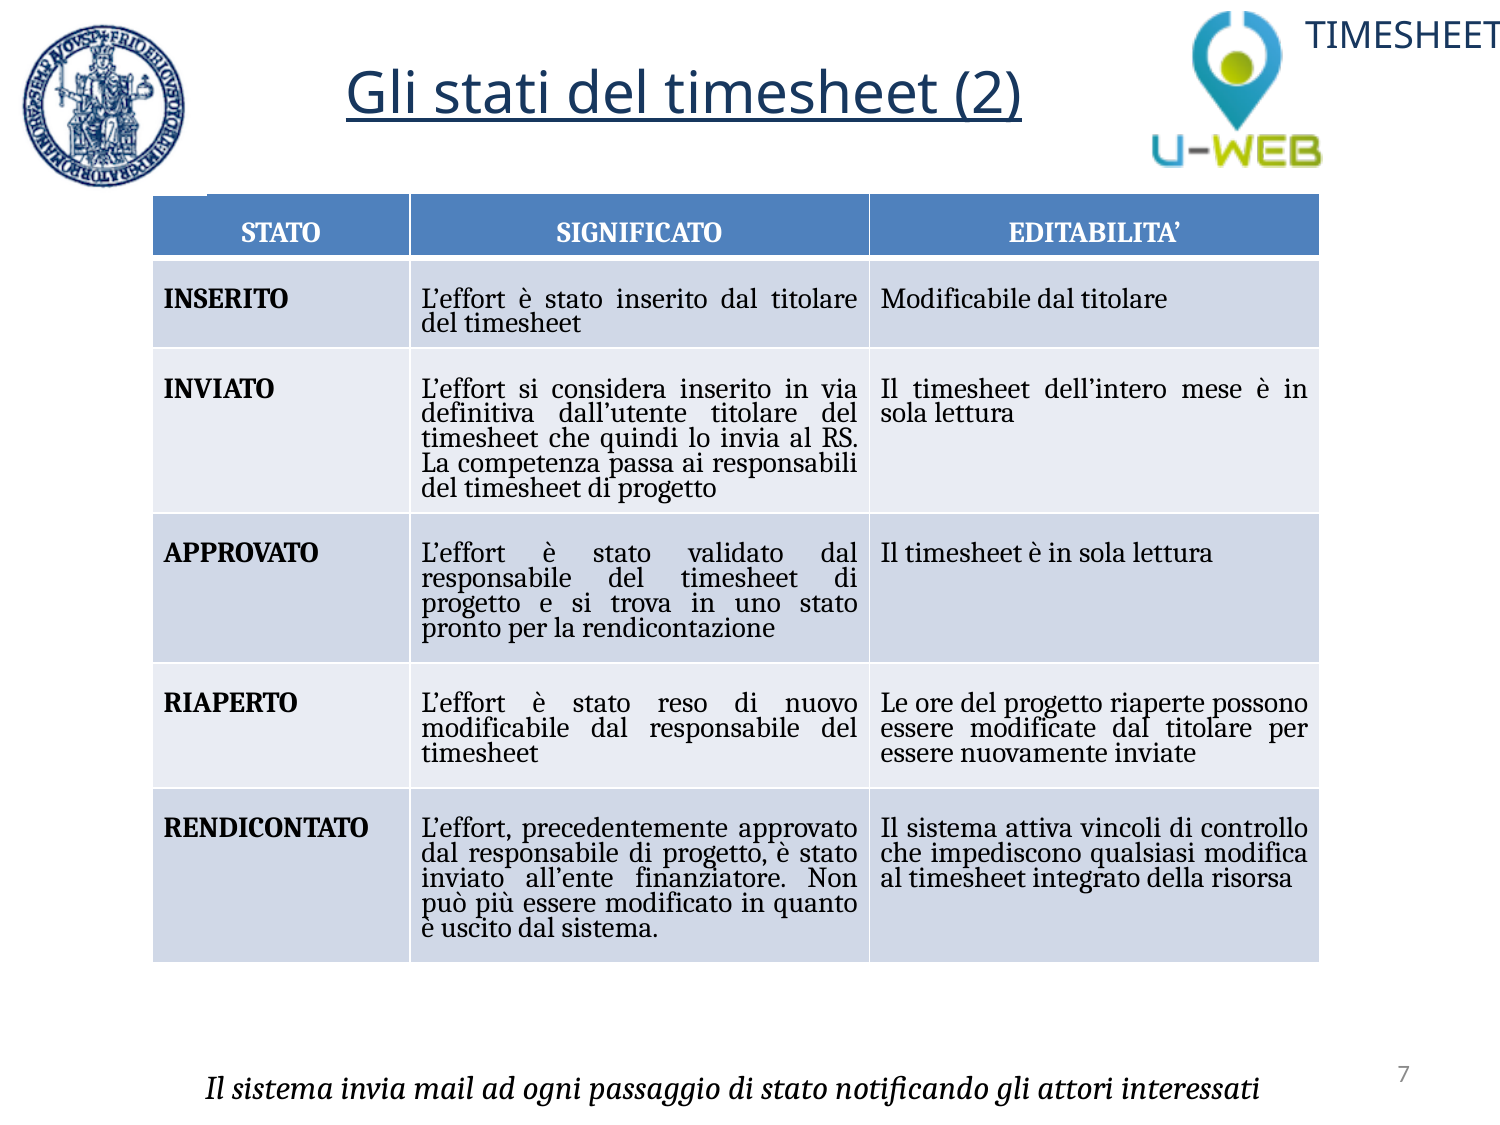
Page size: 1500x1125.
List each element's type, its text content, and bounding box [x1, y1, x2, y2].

table_cell RENDICONTATO [153, 789, 409, 962]
table_cell INVIATO [153, 349, 409, 512]
table_cell L’effort si considera inserito in via definitiva dall’utente titolare del timesheet che quindi lo invia al RS. La competenza passa ai responsabili del timesheet di progetto [411, 349, 869, 512]
text_box Gli stati del timesheet (2) [293, 21, 1075, 159]
table_cell Il sistema attiva vincoli di controllo che impediscono qualsiasi modifica al timesheet integrato della risorsa [870, 789, 1319, 962]
table_cell INSERITO [153, 261, 409, 347]
table_header SIGNIFICATO [411, 194, 869, 255]
table_header EDITABILITA’ [870, 194, 1319, 255]
table_cell Le ore del progetto riaperte possono essere modificate dal titolare per essere nuovamente inviate [870, 664, 1319, 787]
picture [1151, 11, 1323, 168]
table_cell APPROVATO [153, 514, 409, 662]
table_cell Il timesheet dell’intero mese è in sola lettura [870, 349, 1319, 512]
picture [6, 12, 208, 196]
table_cell RIAPERTO [153, 664, 409, 787]
text_box Il sistema invia mail ad ogni passaggio di stato notificando gli attori interessati [168, 1058, 1299, 1114]
text_box TIMESHEET [1290, 3, 1500, 64]
table_cell L’effort è stato reso di nuovo modificabile dal responsabile del timesheet [411, 664, 869, 787]
table_cell L’effort, precedentemente approvato dal responsabile di progetto, è stato inviato all’ente finanziatore. Non può più essere modificato in quanto è uscito dal sistema. [411, 789, 869, 962]
table_cell Modificabile dal titolare [870, 261, 1319, 347]
table_cell Il timesheet è in sola lettura [870, 514, 1319, 662]
table_header STATO [153, 194, 409, 255]
slide_number 7 [1074, 1042, 1425, 1103]
table_cell L’effort è stato inserito dal titolare del timesheet [411, 261, 869, 347]
table_cell L’effort è stato validato dal responsabile del timesheet di progetto e si trova in uno stato pronto per la rendicontazione [411, 514, 869, 662]
